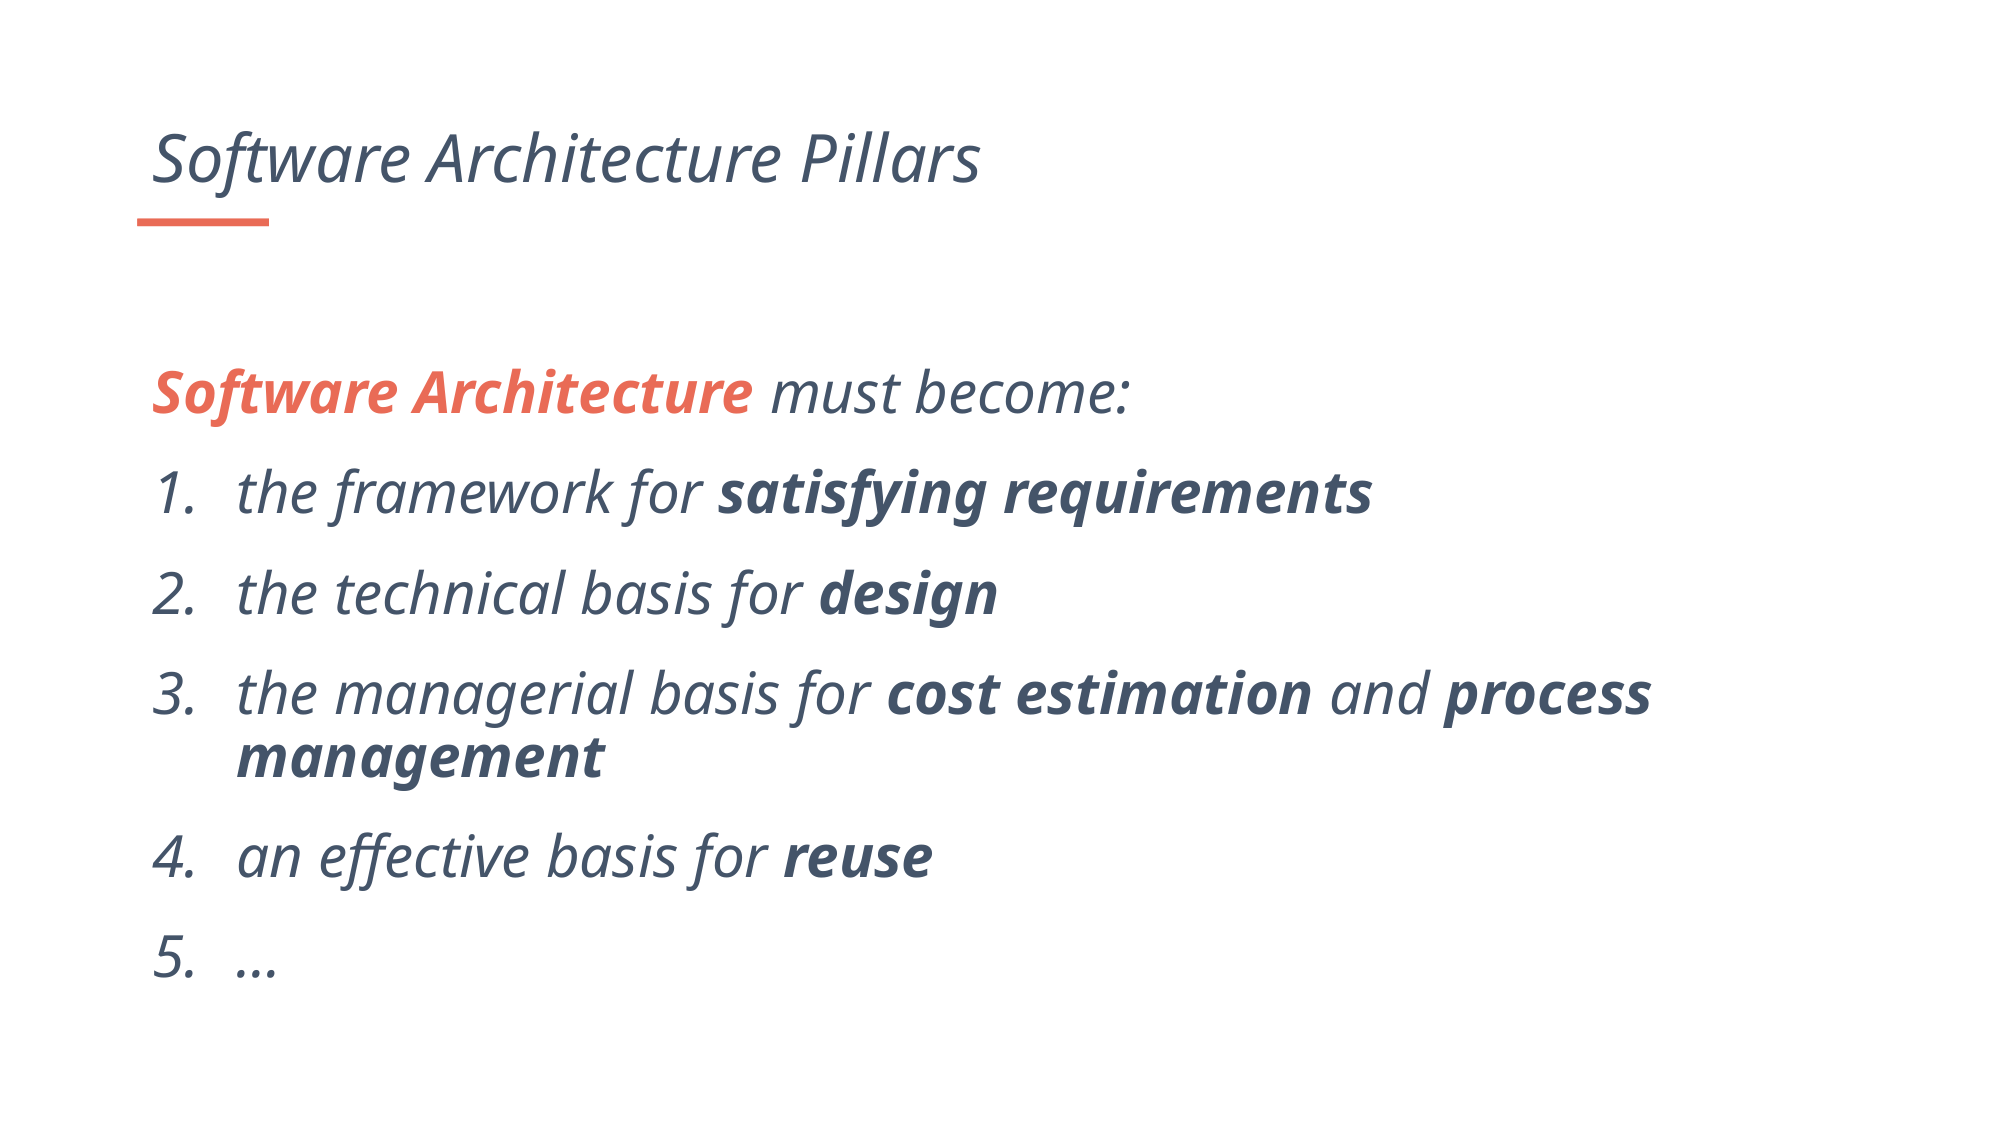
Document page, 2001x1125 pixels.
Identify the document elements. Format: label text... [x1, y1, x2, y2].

list Software Architecture Pillars [137, 26, 1863, 205]
list Software Architecture must become: the framework for satisfying requirements the technical basis for design the managerial basis for cost estimation and process management an effective basis for reuse … [137, 355, 1863, 1070]
